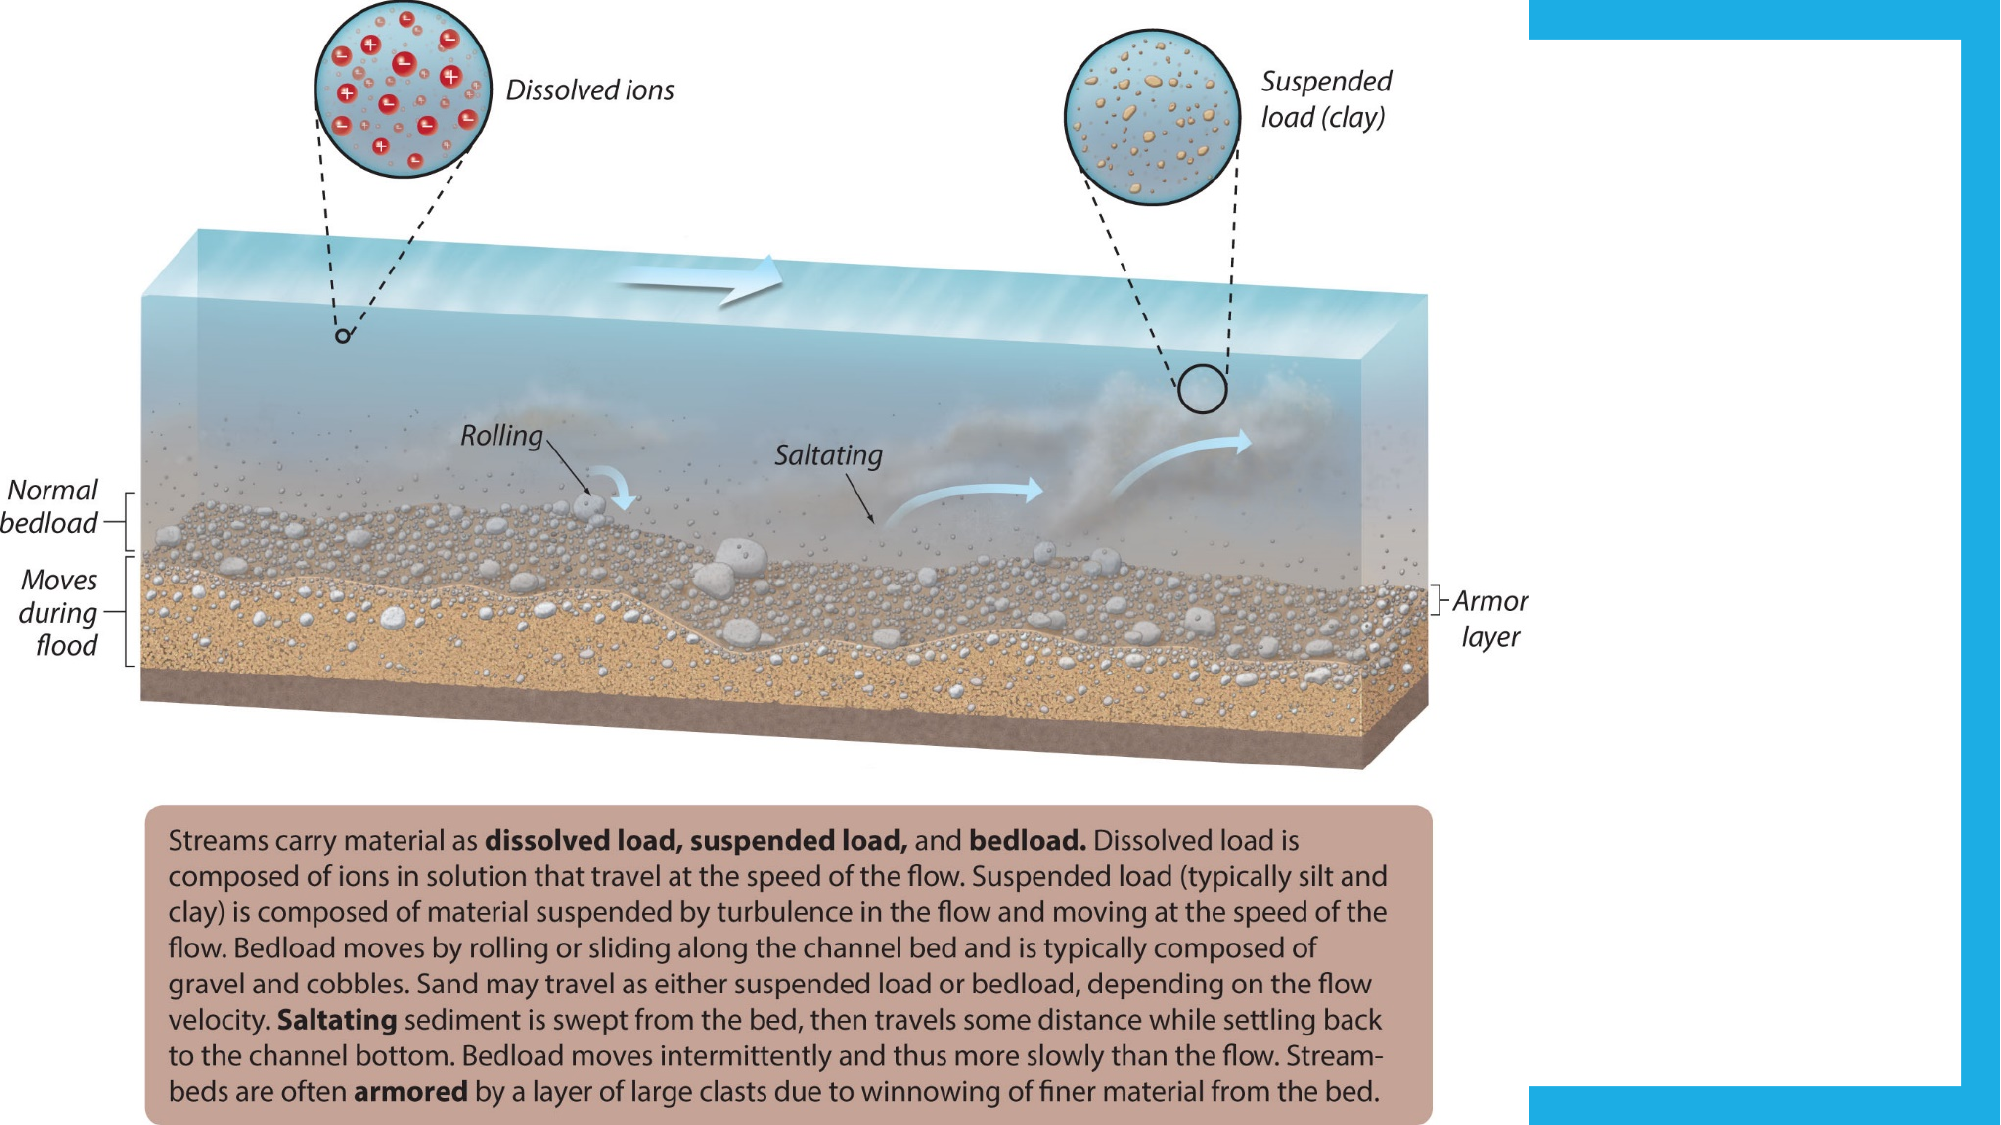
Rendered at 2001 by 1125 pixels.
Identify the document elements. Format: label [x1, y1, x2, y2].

list [0, 0, 1529, 1125]
